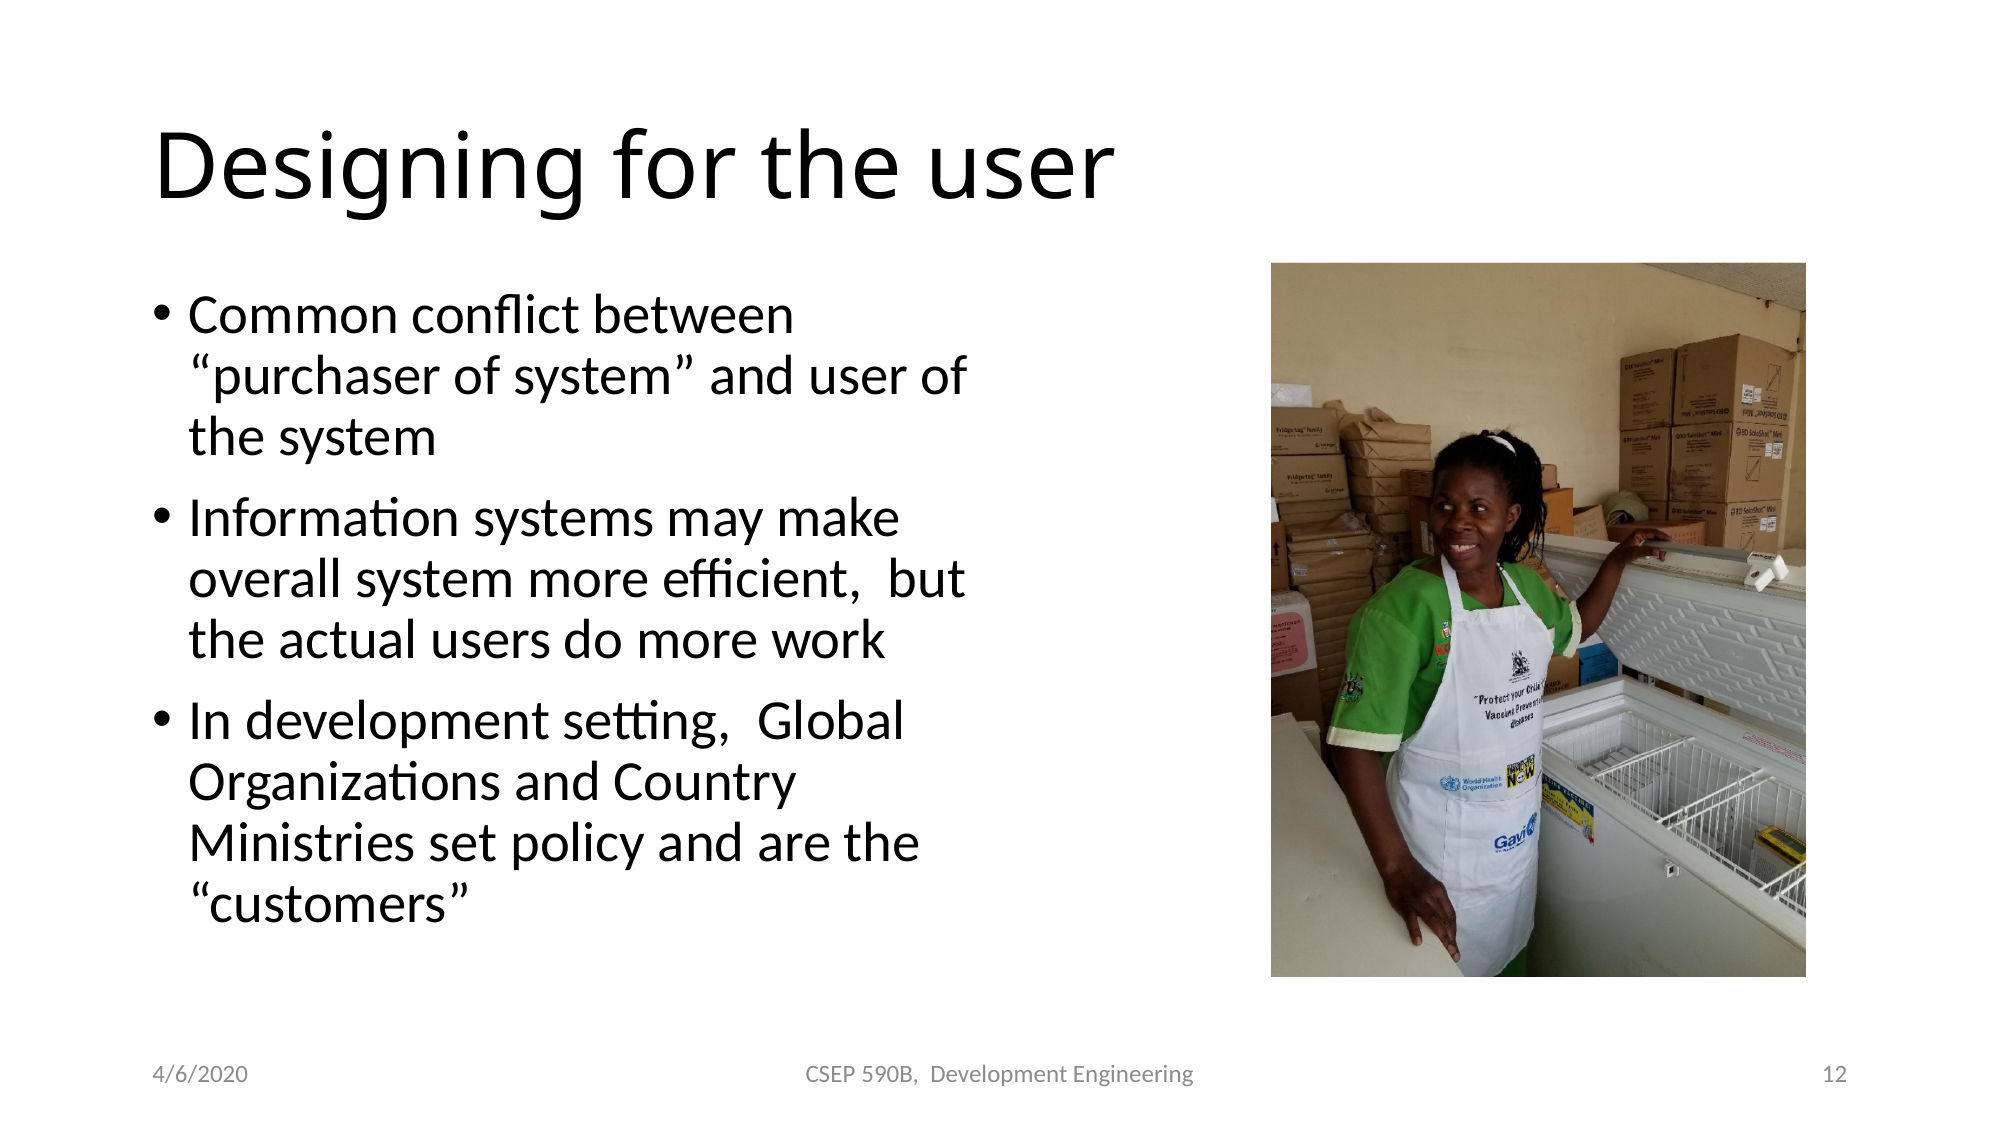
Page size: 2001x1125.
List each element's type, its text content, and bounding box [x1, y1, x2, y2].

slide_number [137, 1042, 588, 1103]
title Designing for the user [137, 59, 1863, 278]
picture [1271, 887, 1806, 976]
list Common conflict between “purchaser of system” and user of the system Information systems may make overall system more efficient, but the actual users do more work In development setting, Global Organizations and Country Ministries set policy and are the “customers” [137, 277, 988, 992]
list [1181, 351, 1896, 887]
picture [1271, 263, 1806, 351]
slide_number 12 [1412, 1042, 1863, 1103]
footer CSEP 590B, Development Engineering [662, 1042, 1338, 1103]
